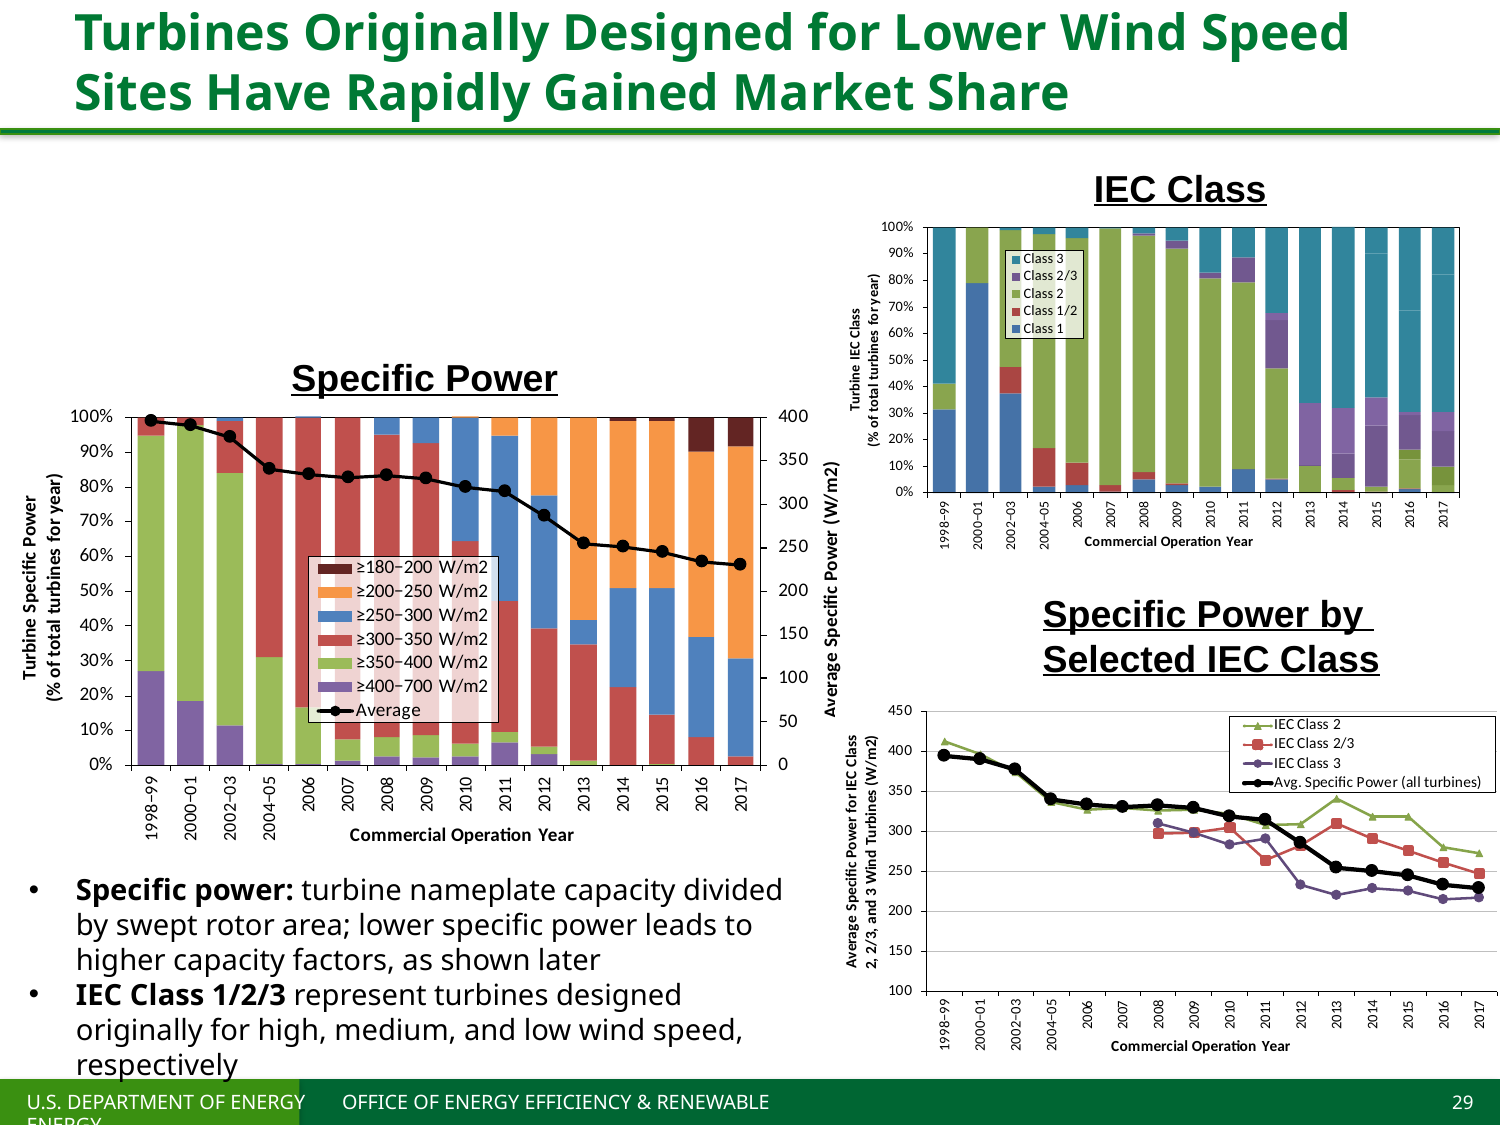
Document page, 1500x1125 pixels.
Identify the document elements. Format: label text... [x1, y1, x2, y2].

text_box Specific power: turbine nameplate capacity divided by swept rotor area; lower specific power leads to higher capacity factors, as shown later IEC Class 1/2/3 represent turbines designed originally for high, medium, and low wind speed, respectively [14, 864, 817, 1089]
text_box Specific Power by Selected IEC Class [1027, 582, 1395, 687]
text_box IEC Class [1079, 157, 1282, 214]
text_box Specific Power [276, 346, 574, 401]
picture [13, 216, 1500, 1058]
title Turbines Originally Designed for Lower Wind Speed Sites Have Rapidly Gained Market Share [59, 0, 1491, 128]
